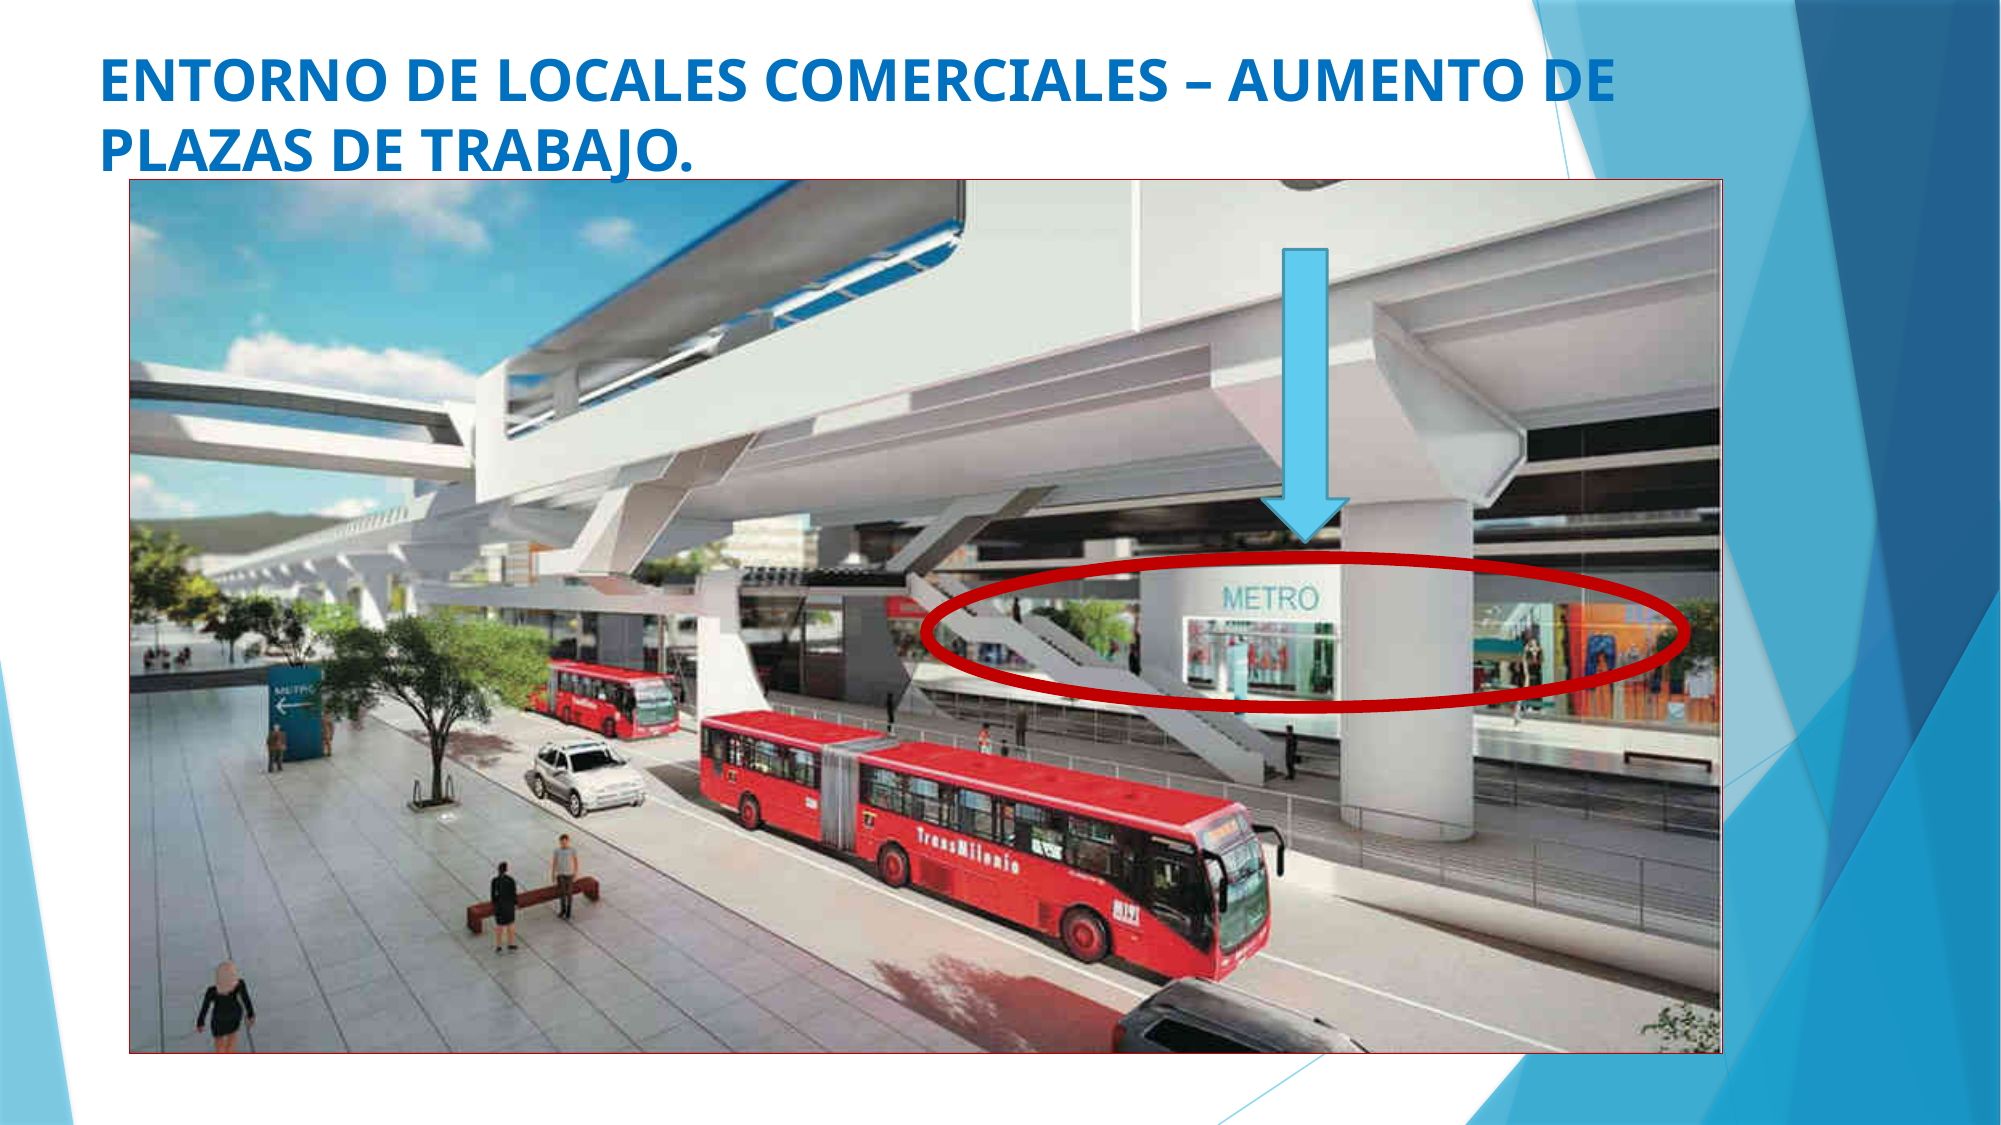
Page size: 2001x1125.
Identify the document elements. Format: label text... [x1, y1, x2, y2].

text_box ENTORNO DE LOCALES COMERCIALES – AUMENTO DE PLAZAS DE TRABAJO. [84, 35, 1821, 191]
picture [129, 178, 1724, 1055]
